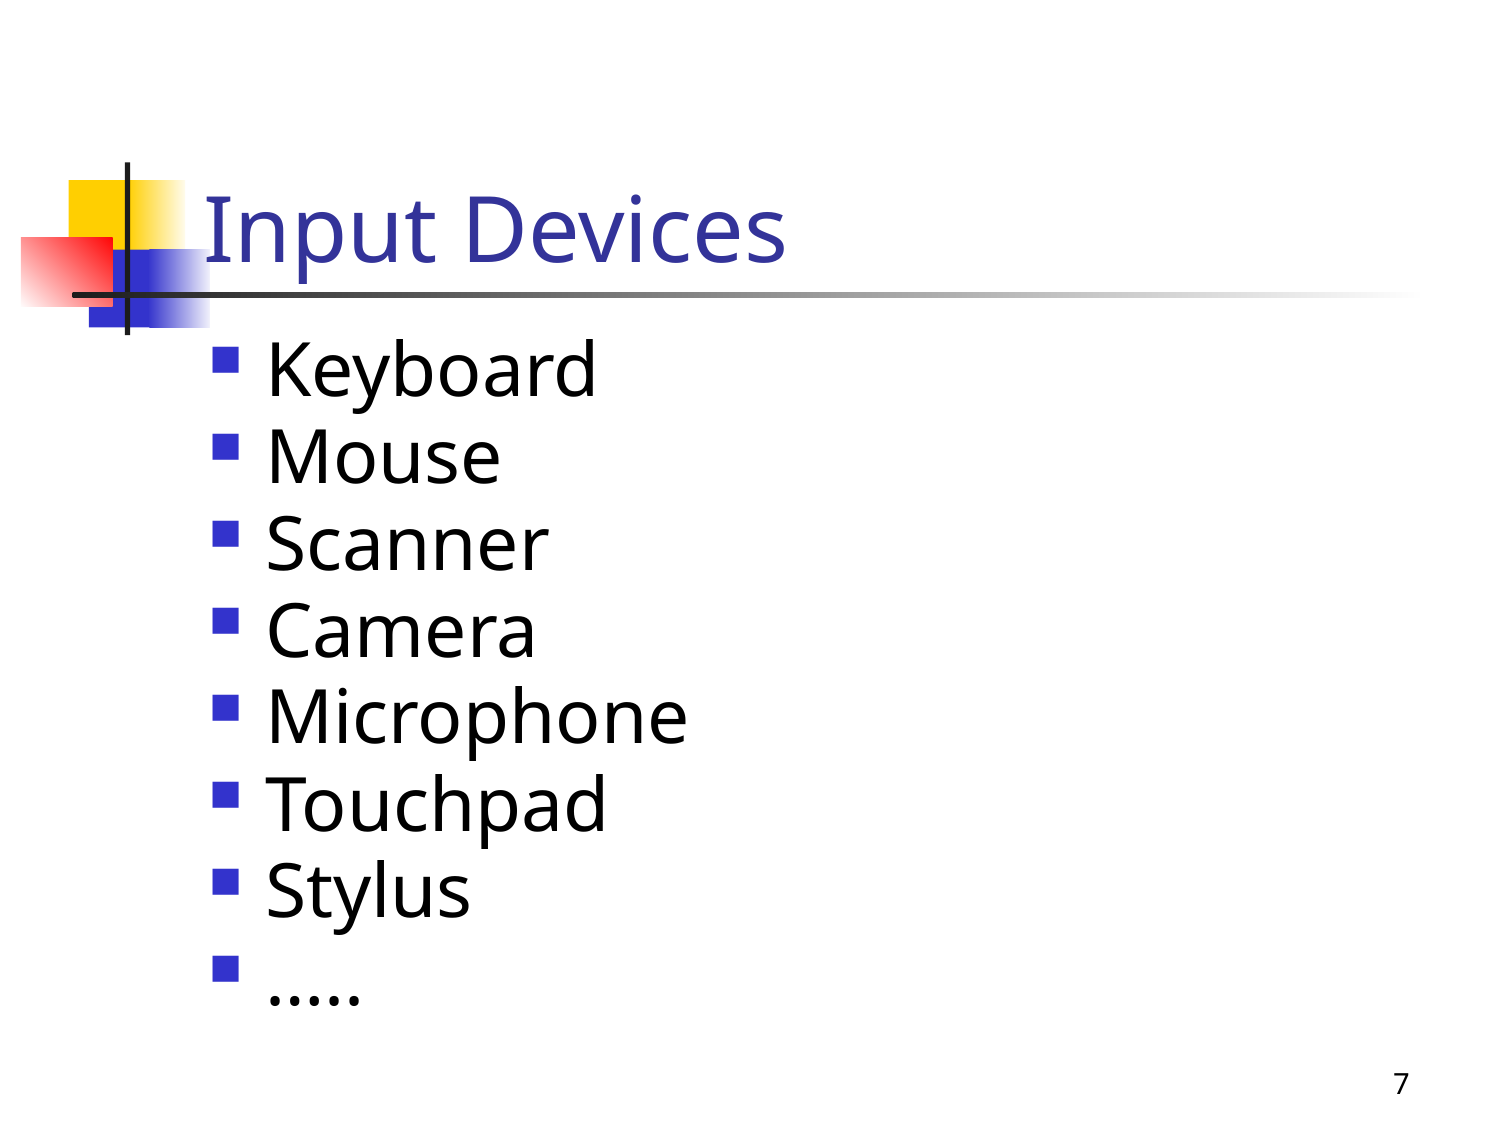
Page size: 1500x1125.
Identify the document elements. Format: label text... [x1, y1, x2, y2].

list Keyboard Mouse Scanner Camera Microphone Touchpad Stylus ….. [193, 331, 1469, 1006]
title Input Devices [188, 101, 1468, 289]
slide_number 7 [1112, 1037, 1426, 1113]
